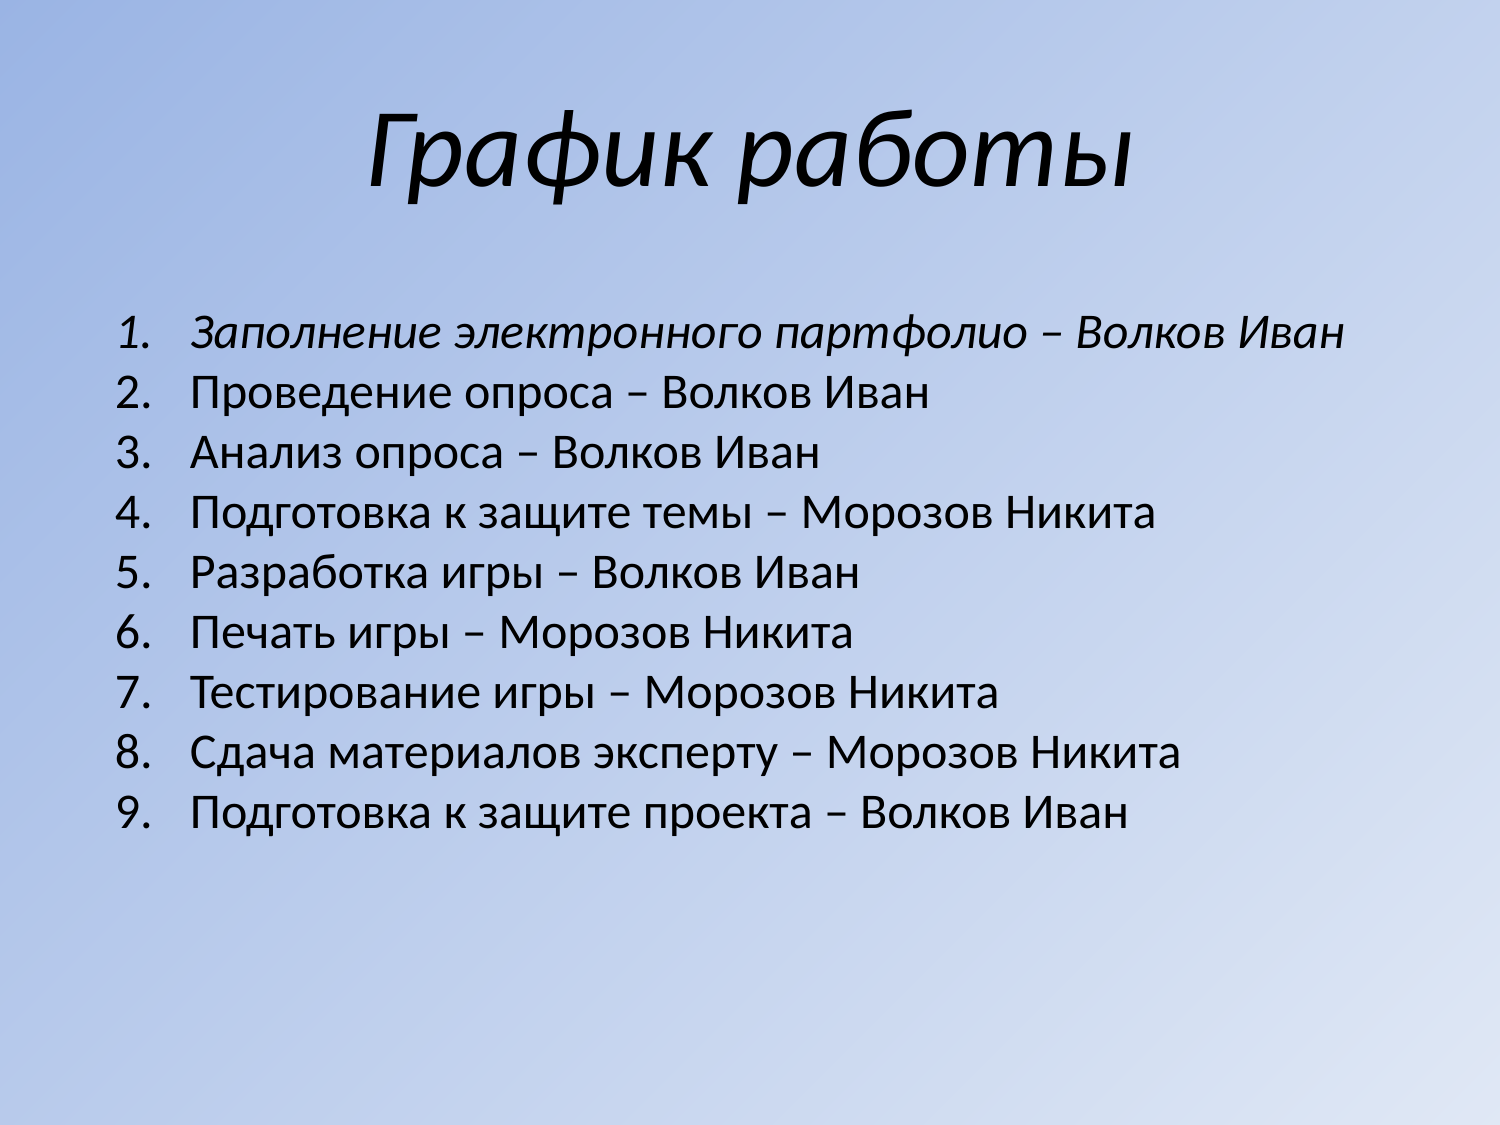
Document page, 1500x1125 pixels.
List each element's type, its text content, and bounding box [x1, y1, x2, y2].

text_box Заполнение электронного партфолио – Волков Иван Проведение опроса – Волков Иван Анализ опроса – Волков Иван Подготовка к защите темы – Морозов Никита Разработка игры – Волков Иван Печать игры – Морозов Никита Тестирование игры – Морозов Никита Сдача материалов эксперту – Морозов Никита Подготовка к защите проекта – Волков Иван [100, 290, 1500, 906]
text_box График работы [159, 66, 1341, 217]
